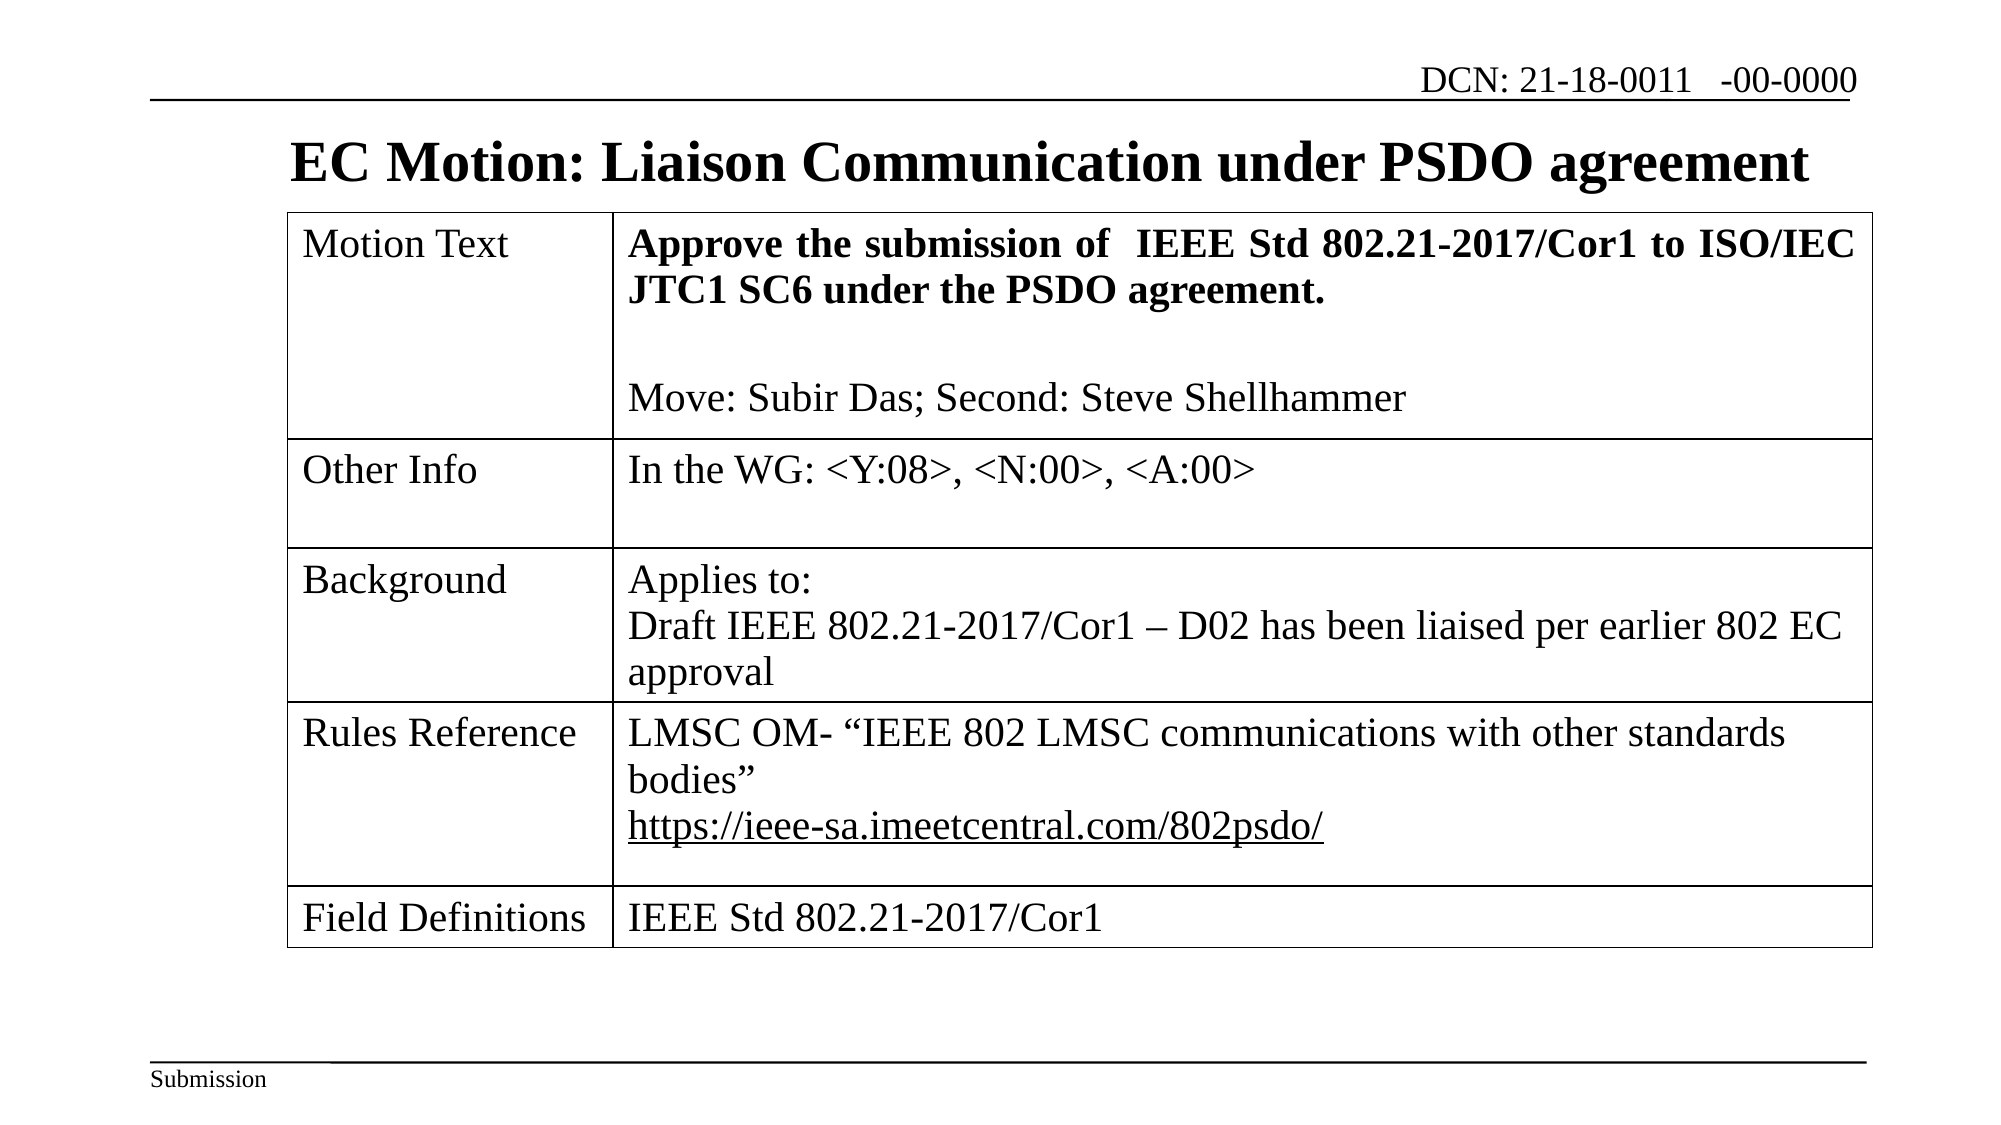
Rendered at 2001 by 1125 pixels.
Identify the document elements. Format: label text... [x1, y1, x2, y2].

table_cell Rules Reference [288, 703, 612, 885]
table_cell Move: Subir Das; Second: Steve Shellhammer [614, 320, 1872, 438]
table_cell IEEE Std 802.21-2017/Cor1 [614, 887, 1872, 947]
table_cell Other Info [288, 440, 612, 547]
title EC Motion: Liaison Communication under PSDO agreement [251, 112, 1851, 205]
table_cell Applies to: Draft IEEE 802.21-2017/Cor1 – D02 has been liaised per earlier 802 EC approval [614, 549, 1872, 701]
table_header Approve the submission of IEEE Std 802.21-2017/Cor1 to ISO/IEC JTC1 SC6 under the PSDO agreement. [614, 213, 1872, 320]
table_cell LMSC OM- “IEEE 802 LMSC communications with other standards bodies” https://ieee-sa.imeetcentral.com/802psdo/ [614, 703, 1872, 885]
table_cell Background [288, 549, 612, 701]
table_cell Field Definitions [288, 887, 612, 947]
table_header Motion Text [288, 213, 612, 438]
table_cell In the WG: <Y:08>, <N:00>, <A:00> [614, 440, 1872, 547]
